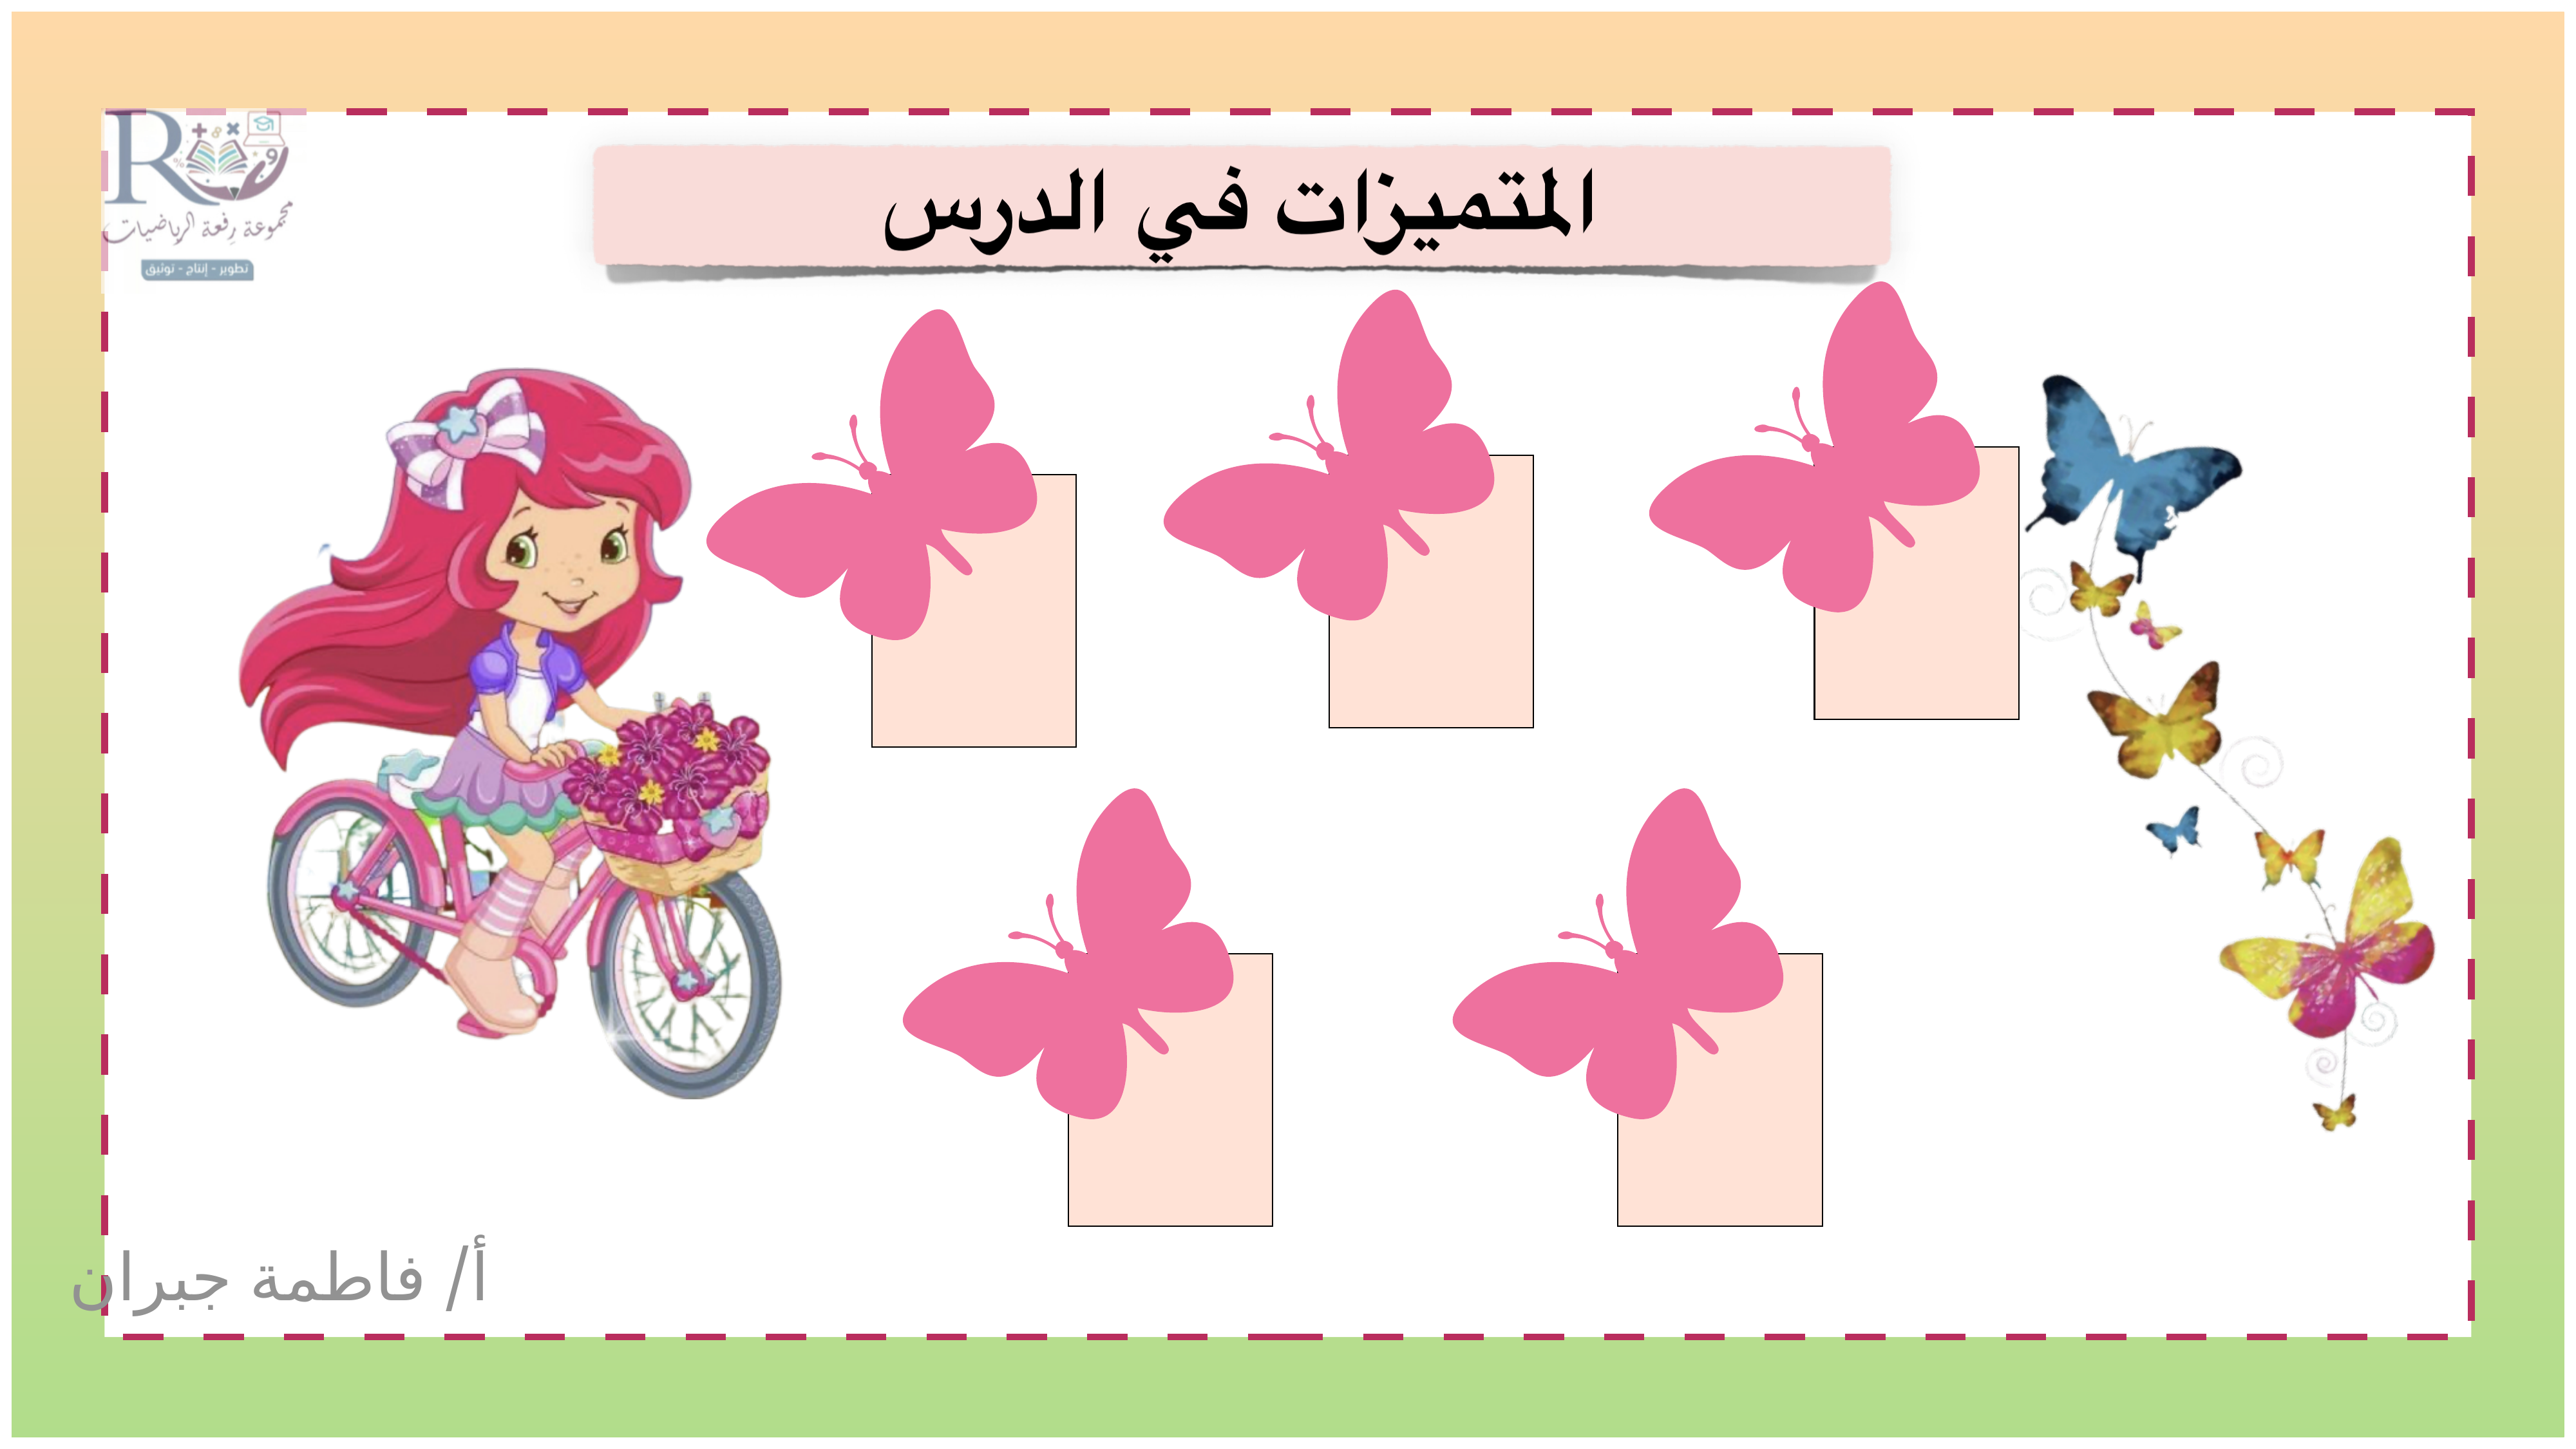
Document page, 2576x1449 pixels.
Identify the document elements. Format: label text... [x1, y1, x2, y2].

picture [100, 108, 307, 294]
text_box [895, 780, 1289, 1227]
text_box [1155, 281, 1549, 728]
text_box [12, 12, 2564, 1238]
text_box [12, 796, 2564, 1437]
text_box أ/ فاطمة جبران [0, 1238, 560, 1321]
picture [223, 356, 804, 1099]
text_box [104, 111, 2472, 1338]
picture [1838, 328, 2576, 1167]
picture [557, 107, 1926, 303]
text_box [1444, 780, 1838, 1227]
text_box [1641, 273, 2035, 720]
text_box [698, 301, 1092, 748]
